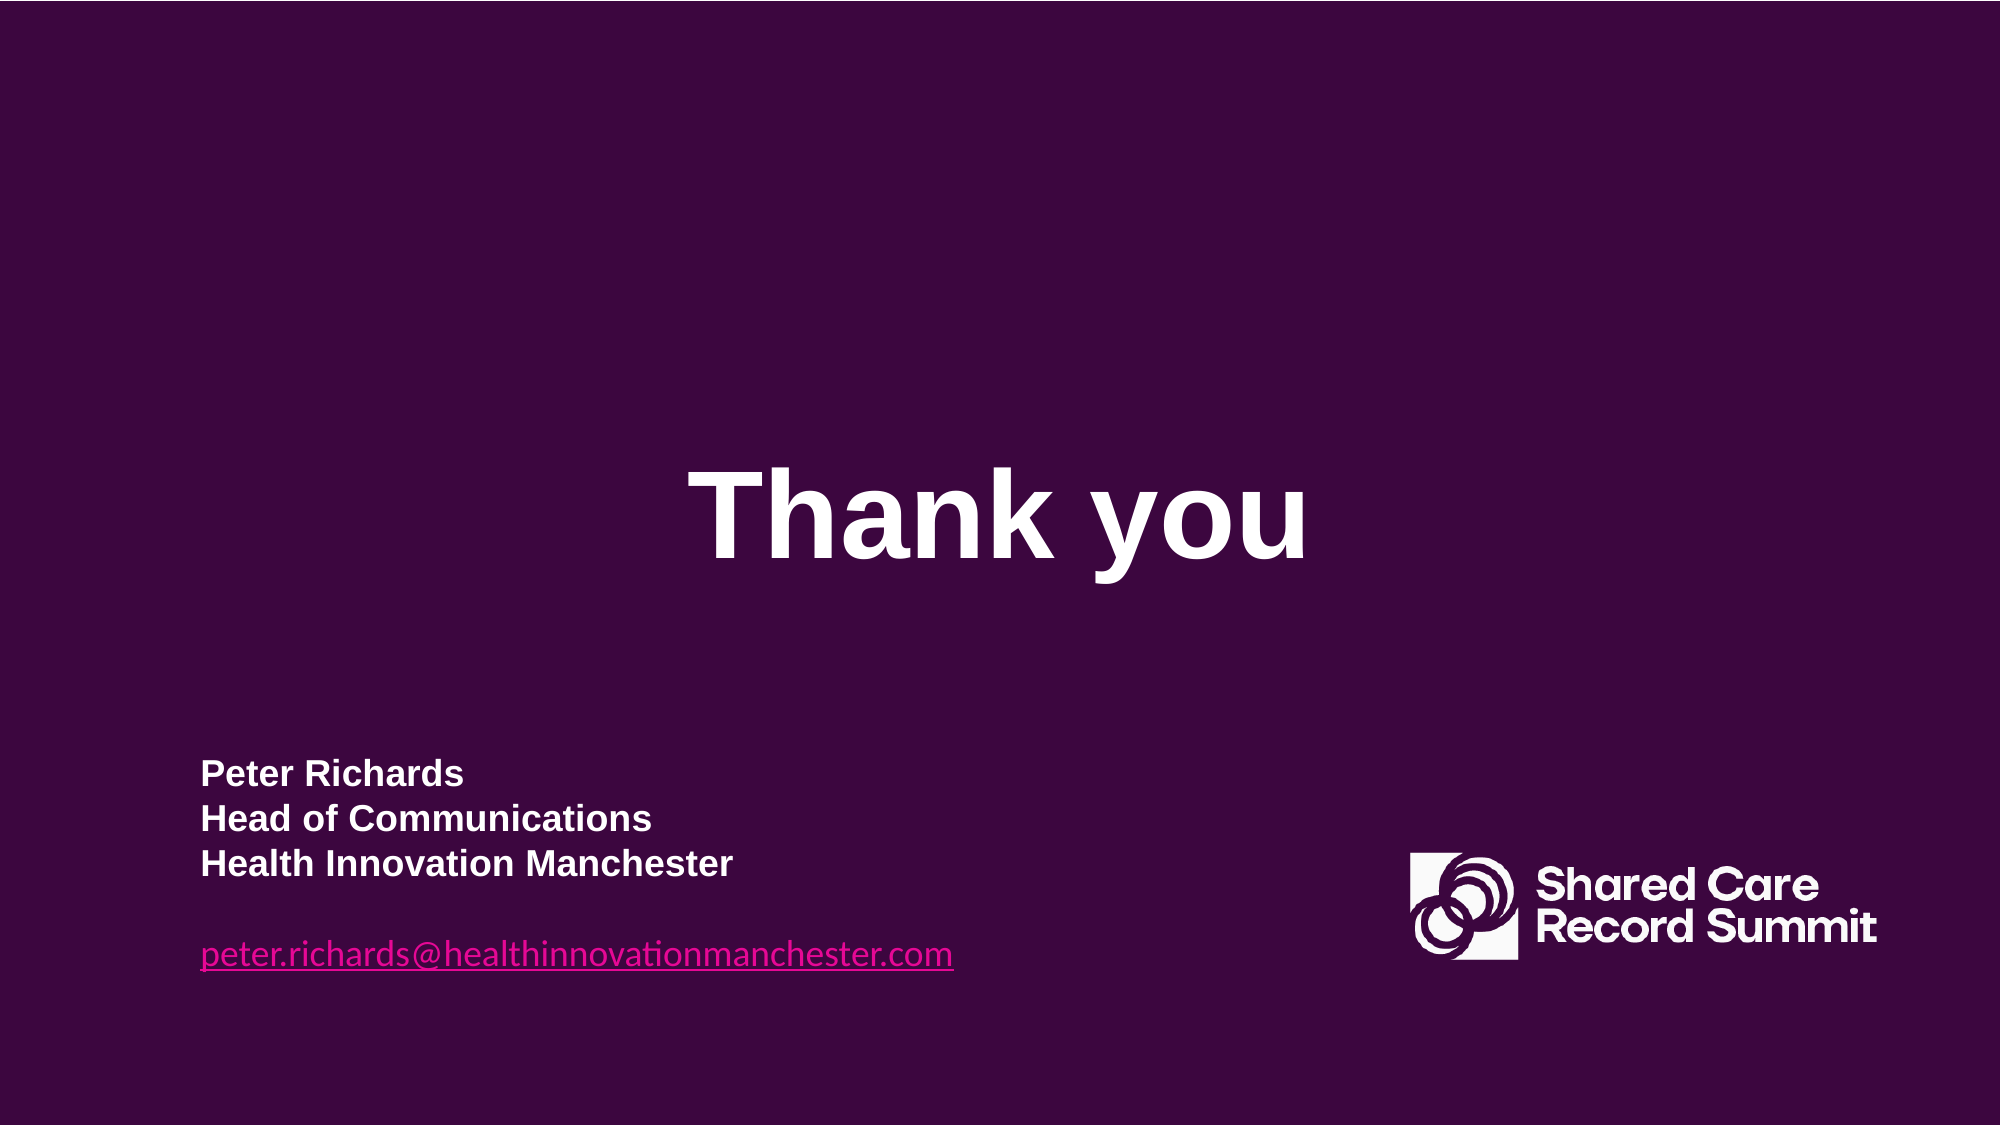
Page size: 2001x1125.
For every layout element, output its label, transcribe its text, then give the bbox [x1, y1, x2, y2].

text_box [0, 0, 2000, 1125]
text_box Peter Richards Head of Communications Health Innovation Manchester peter.richards@healthinnovationmanchester.com [185, 741, 1019, 1125]
text_box Thank you [500, 426, 1500, 591]
picture [1409, 852, 1877, 960]
